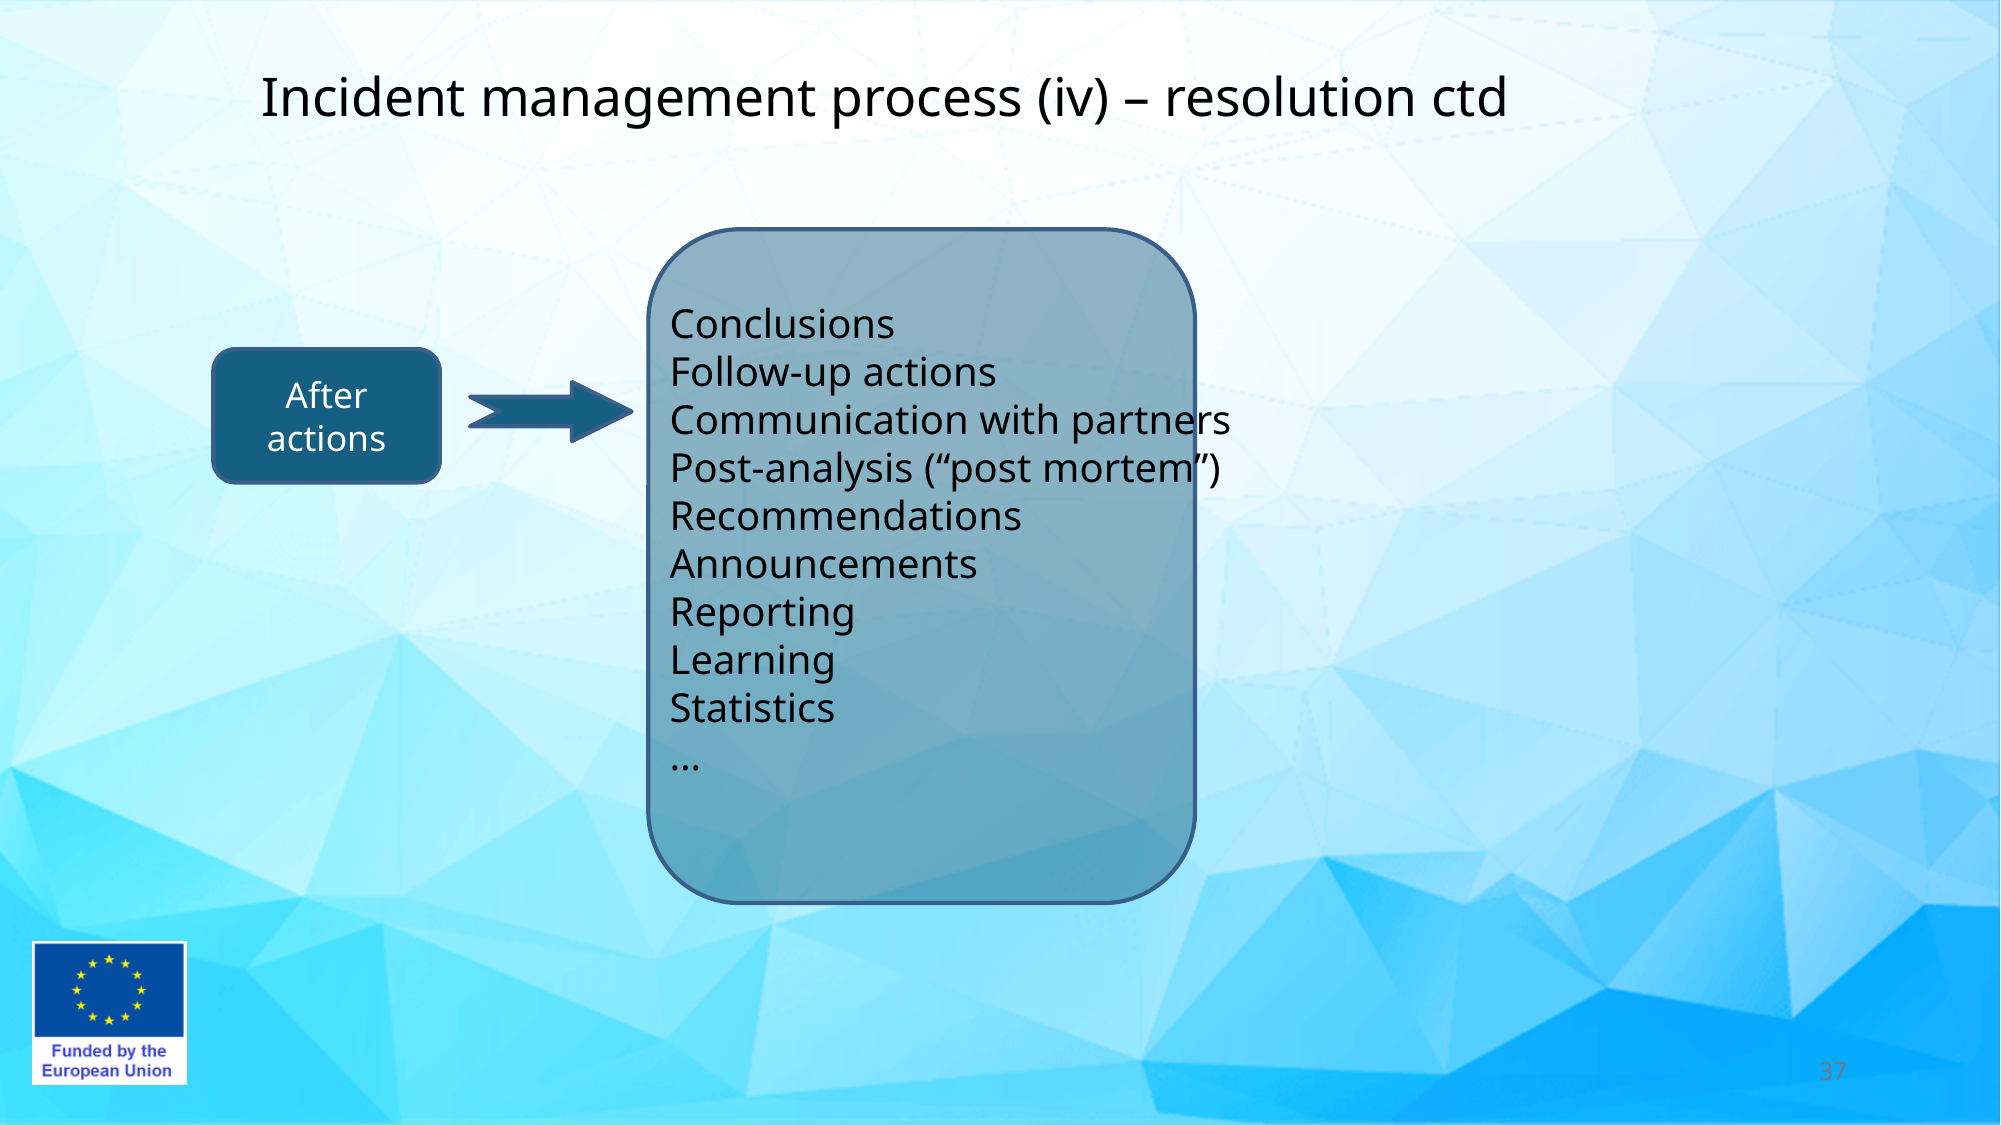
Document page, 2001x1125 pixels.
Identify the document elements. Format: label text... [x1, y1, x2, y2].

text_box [212, 348, 441, 483]
text_box [470, 382, 632, 442]
text_box Conclusions Follow-up actions Communication with partners Post-analysis (“post mortem”) Recommendations Announcements Reporting Learning Statistics … [661, 291, 1241, 786]
slide_number 37 [1412, 1042, 1863, 1103]
picture [0, 0, 2001, 1125]
text_box Incident management process (iv) – resolution ctd [253, 55, 1747, 135]
text_box [648, 229, 1196, 904]
